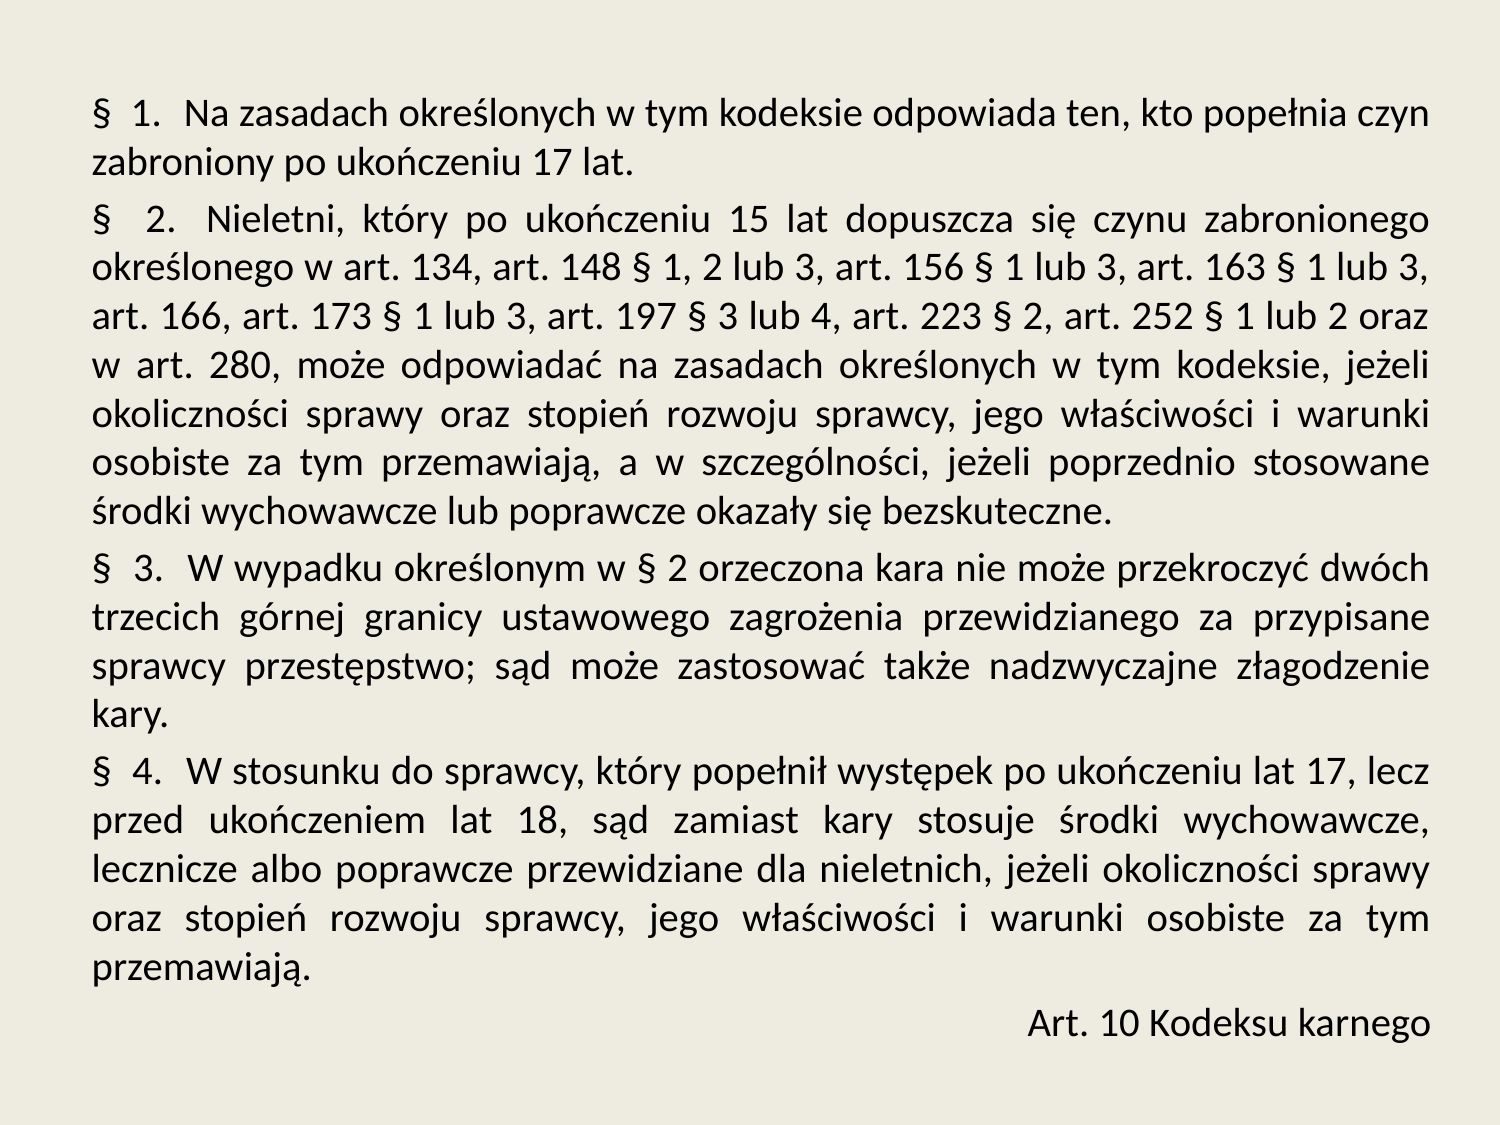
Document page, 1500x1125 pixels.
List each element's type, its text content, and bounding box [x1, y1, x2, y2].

list § 1. Na zasadach określonych w tym kodeksie odpowiada ten, kto popełnia czyn zabroniony po ukończeniu 17 lat. § 2. Nieletni, który po ukończeniu 15 lat dopuszcza się czynu zabronionego określonego w art. 134, art. 148 § 1, 2 lub 3, art. 156 § 1 lub 3, art. 163 § 1 lub 3, art. 166, art. 173 § 1 lub 3, art. 197 § 3 lub 4, art. 223 § 2, art. 252 § 1 lub 2 oraz w art. 280, może odpowiadać na zasadach określonych w tym kodeksie, jeżeli okoliczności sprawy oraz stopień rozwoju sprawcy, jego właściwości i warunki osobiste za tym przemawiają, a w szczególności, jeżeli poprzednio stosowane środki wychowawcze lub poprawcze okazały się bezskuteczne. § 3. W wypadku określonym w § 2 orzeczona kara nie może przekroczyć dwóch trzecich górnej granicy ustawowego zagrożenia przewidzianego za przypisane sprawcy przestępstwo; sąd może zastosować także nadzwyczajne złagodzenie kary. § 4. W stosunku do sprawcy, który popełnił występek po ukończeniu lat 17, lecz przed ukończeniem lat 18, sąd zamiast kary stosuje środki wychowawcze, lecznicze albo poprawcze przewidziane dla nieletnich, jeżeli okoliczności sprawy oraz stopień rozwoju sprawcy, jego właściwości i warunki osobiste za tym przemawiają. Art. 10 Kodeksu karnego [76, 78, 1447, 1059]
